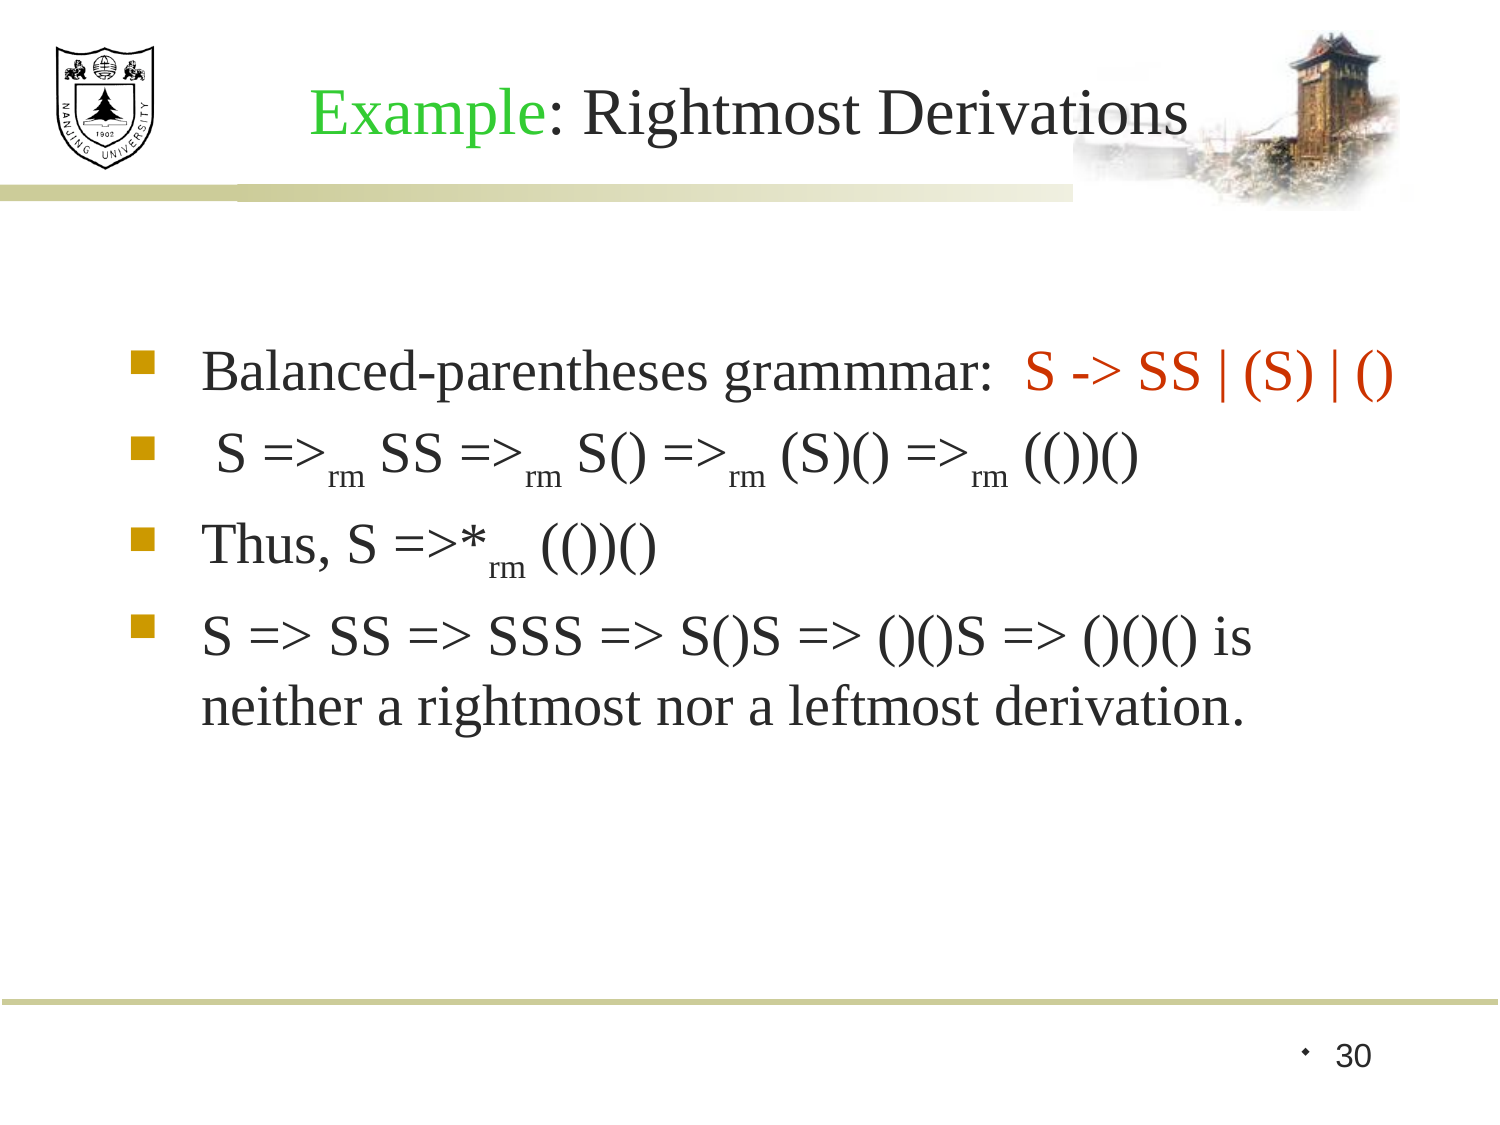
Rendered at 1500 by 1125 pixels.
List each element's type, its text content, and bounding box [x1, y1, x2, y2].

slide_number 30 [1234, 1030, 1388, 1107]
picture [1073, 30, 1400, 35]
picture [1073, 156, 1400, 211]
picture [50, 156, 160, 173]
picture [2, 999, 112, 1005]
title Example: Rightmost Derivations [0, 35, 1500, 156]
picture [1413, 999, 1498, 1005]
list Balanced-parentheses grammmar: S -> SS | (S) | () S =>rm SS =>rm S() =>rm (S)() =>rm (())() Thus, S =>*rm (())() S => SS => SSS => S()S => ()()S => ()()() is neither a rightmost nor a leftmost derivation. [112, 324, 1413, 1063]
